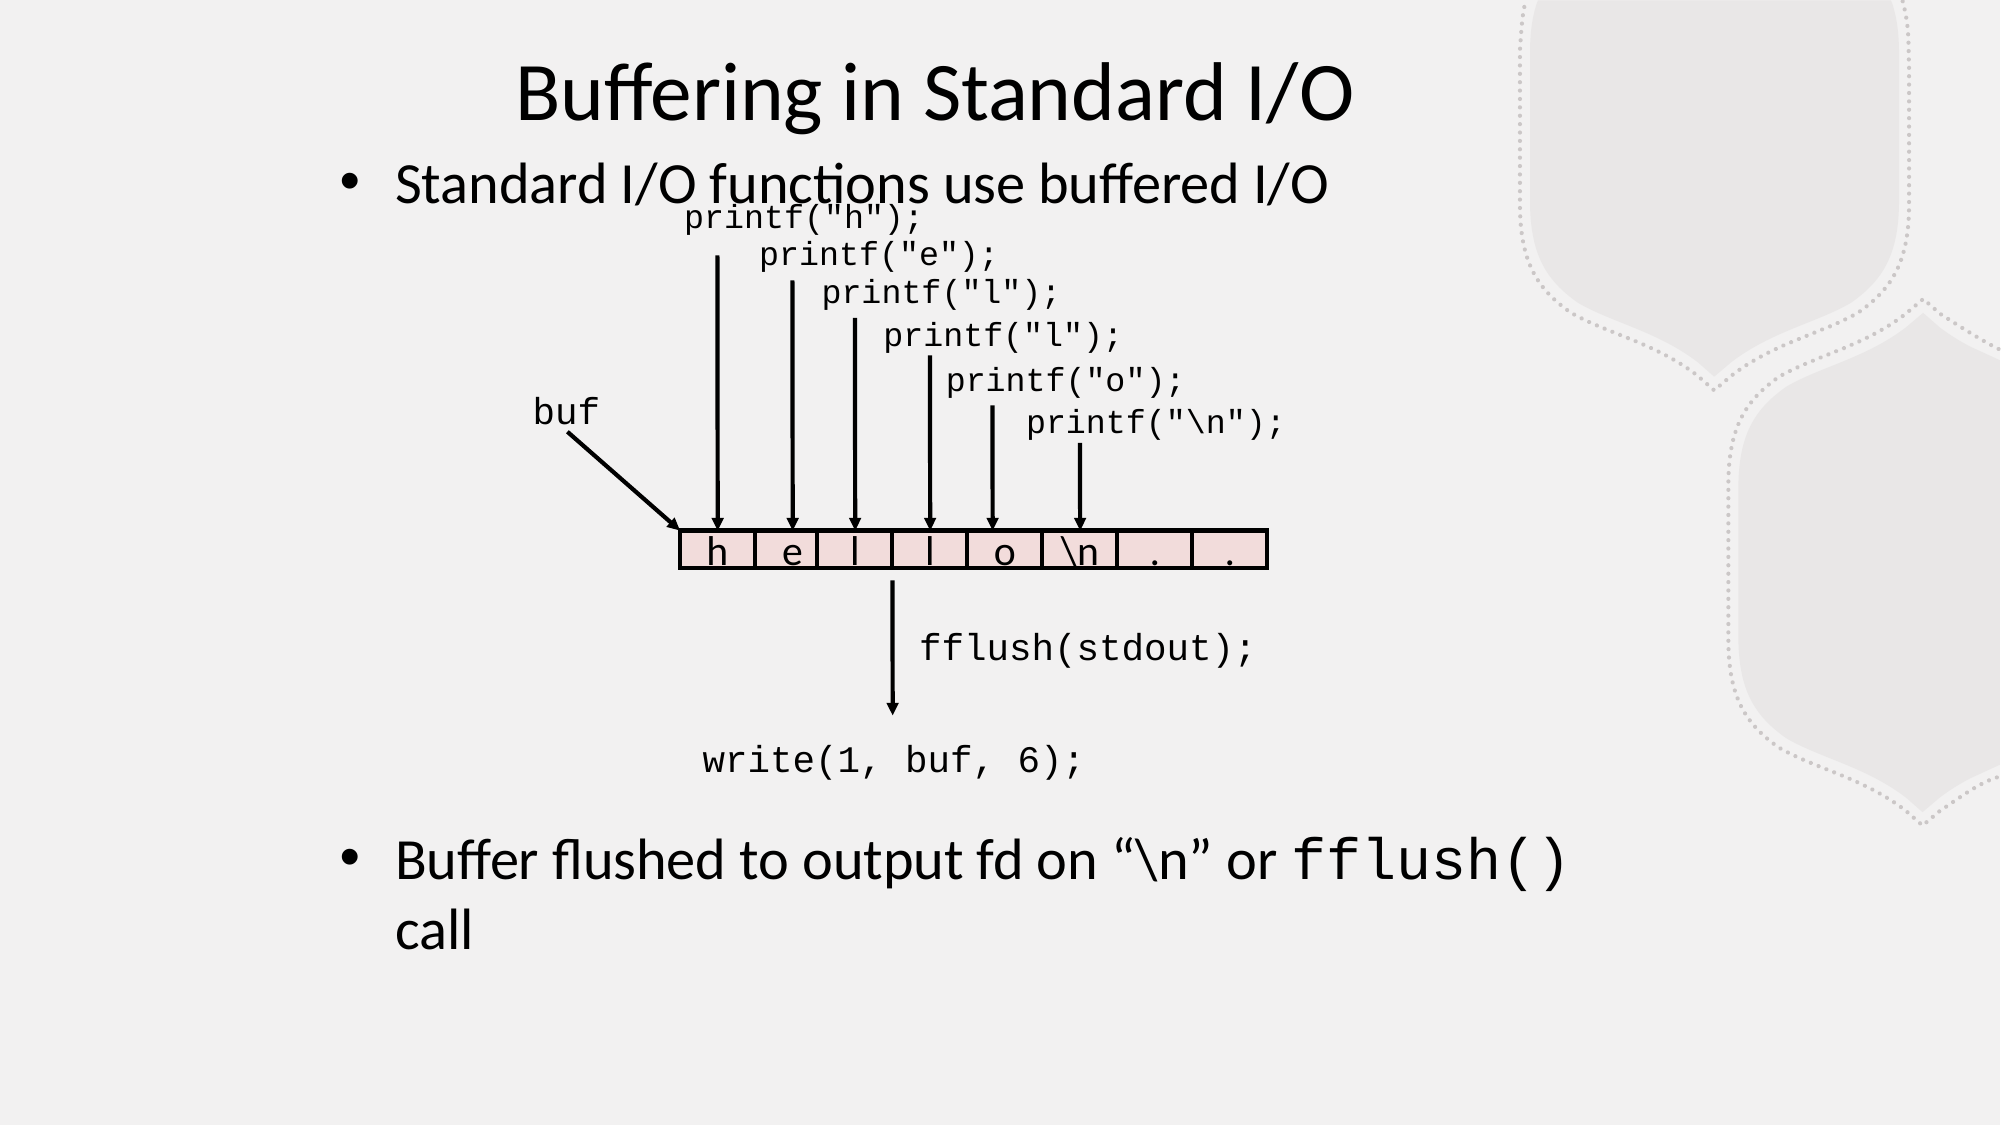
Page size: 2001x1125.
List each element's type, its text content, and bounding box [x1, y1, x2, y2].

text_box printf("l"); [806, 262, 1077, 318]
text_box write(1, buf, 6); [687, 727, 1100, 788]
text_box [848, 317, 862, 531]
text_box [986, 406, 999, 531]
text_box printf("e"); [744, 224, 1015, 281]
text_box l [892, 530, 967, 568]
text_box [711, 255, 724, 531]
text_box \n [1042, 530, 1117, 568]
text_box o [967, 530, 1042, 568]
text_box l [817, 530, 892, 568]
text_box printf("l"); [868, 305, 1139, 361]
text_box e [754, 530, 817, 568]
text_box h [679, 530, 754, 568]
text_box Buffering in Standard I/O [312, 24, 1558, 150]
text_box . [1192, 530, 1268, 568]
text_box . [1117, 530, 1192, 568]
text_box fflush(stdout); [904, 614, 1272, 676]
text_box Standard I/O functions use buffered I/O Buffer flushed to output fd on “\n” or fflush() call [324, 137, 1675, 969]
text_box buf [517, 379, 615, 440]
text_box [1073, 449, 1087, 531]
text_box printf("\n"); [1011, 392, 1301, 449]
text_box [567, 431, 680, 531]
text_box [923, 355, 937, 531]
text_box printf("h"); [669, 187, 940, 243]
text_box [786, 280, 799, 531]
text_box printf("o"); [931, 350, 1201, 406]
text_box [886, 580, 899, 716]
